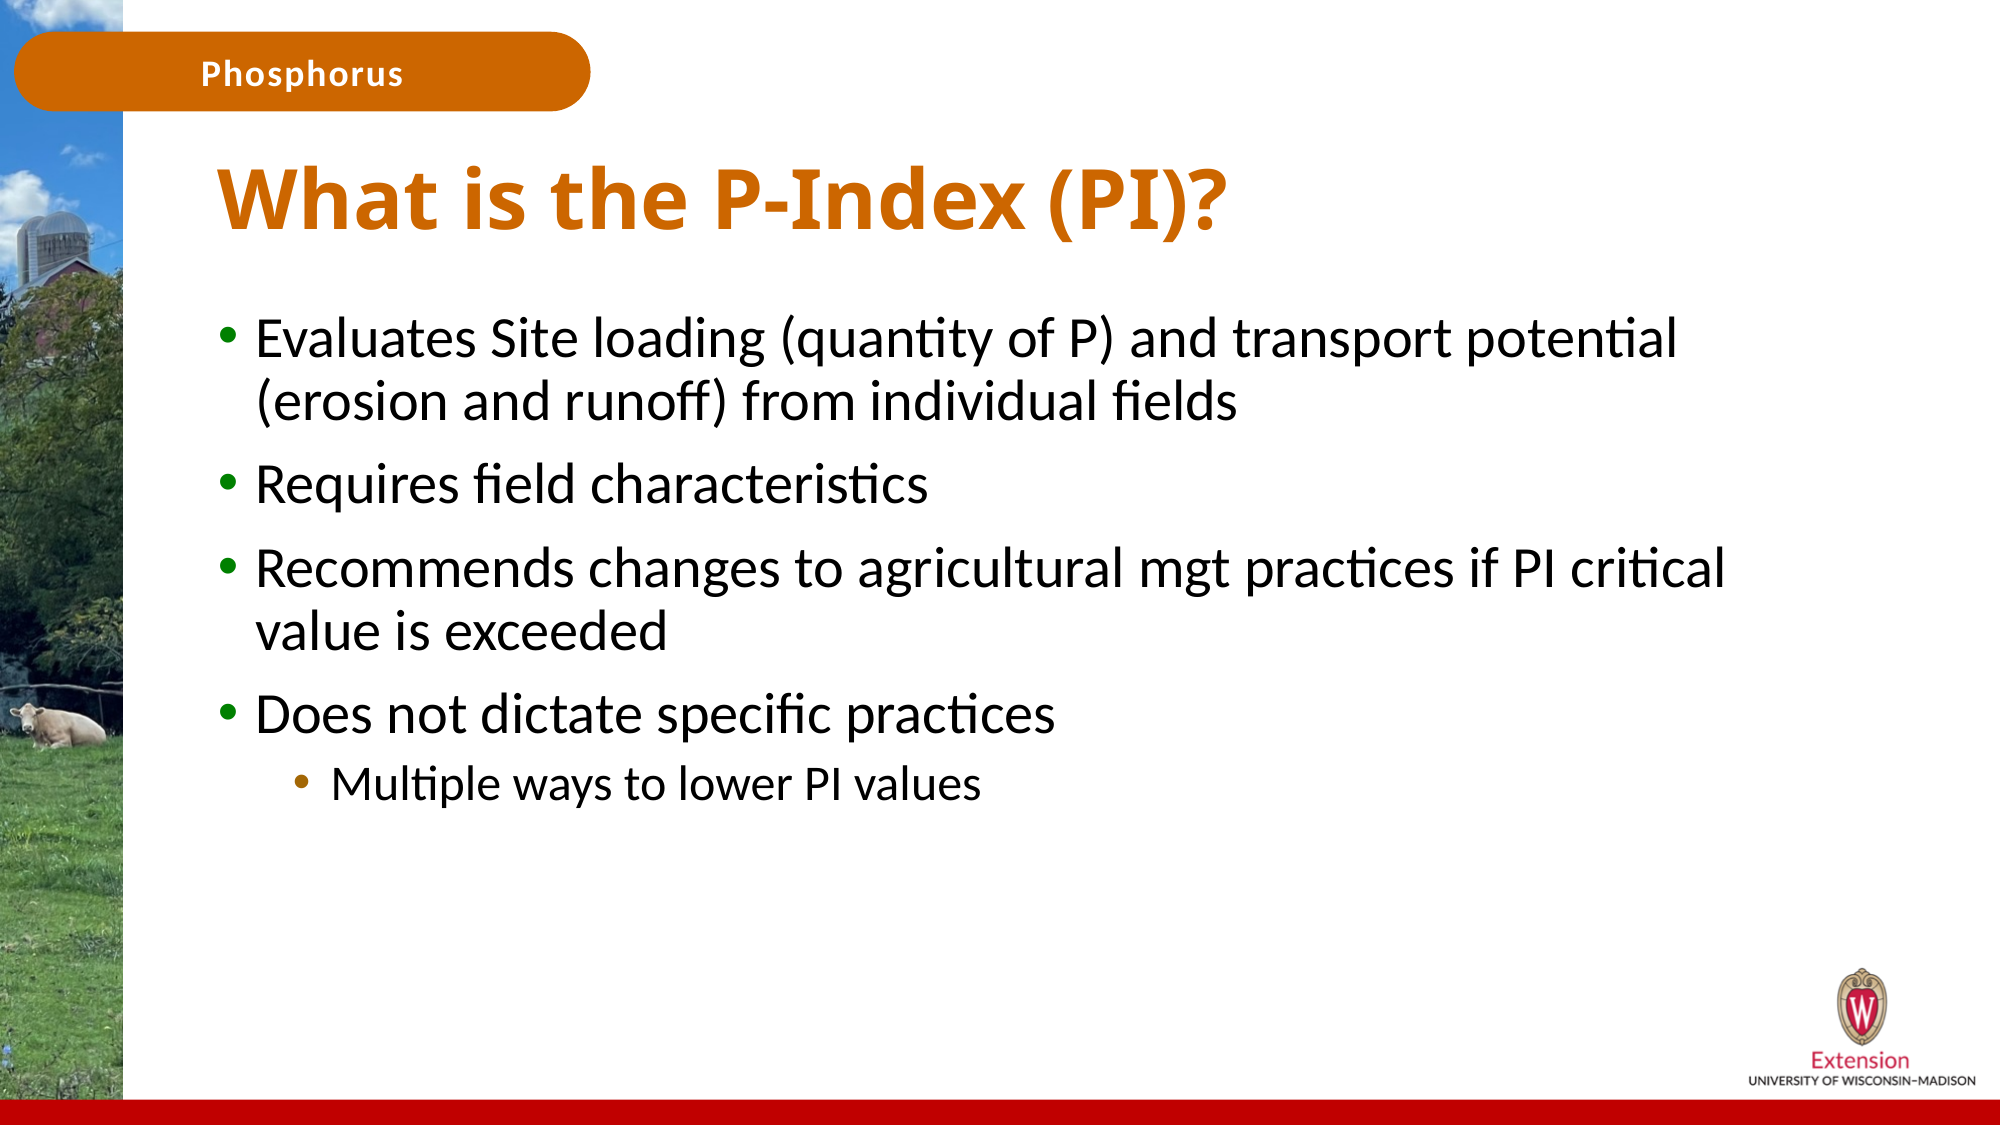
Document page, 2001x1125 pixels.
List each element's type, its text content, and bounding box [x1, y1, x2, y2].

list Evaluates Site loading (quantity of P) and transport potential (erosion and runoff) from individual fields Requires field characteristics Recommends changes to agricultural mgt practices if PI critical value is exceeded Does not dictate specific practices Multiple ways to lower PI values [202, 299, 1836, 1014]
picture [0, 0, 123, 1099]
title What is the P-Index (PI)? [202, 127, 1836, 278]
picture [1738, 966, 1987, 1091]
